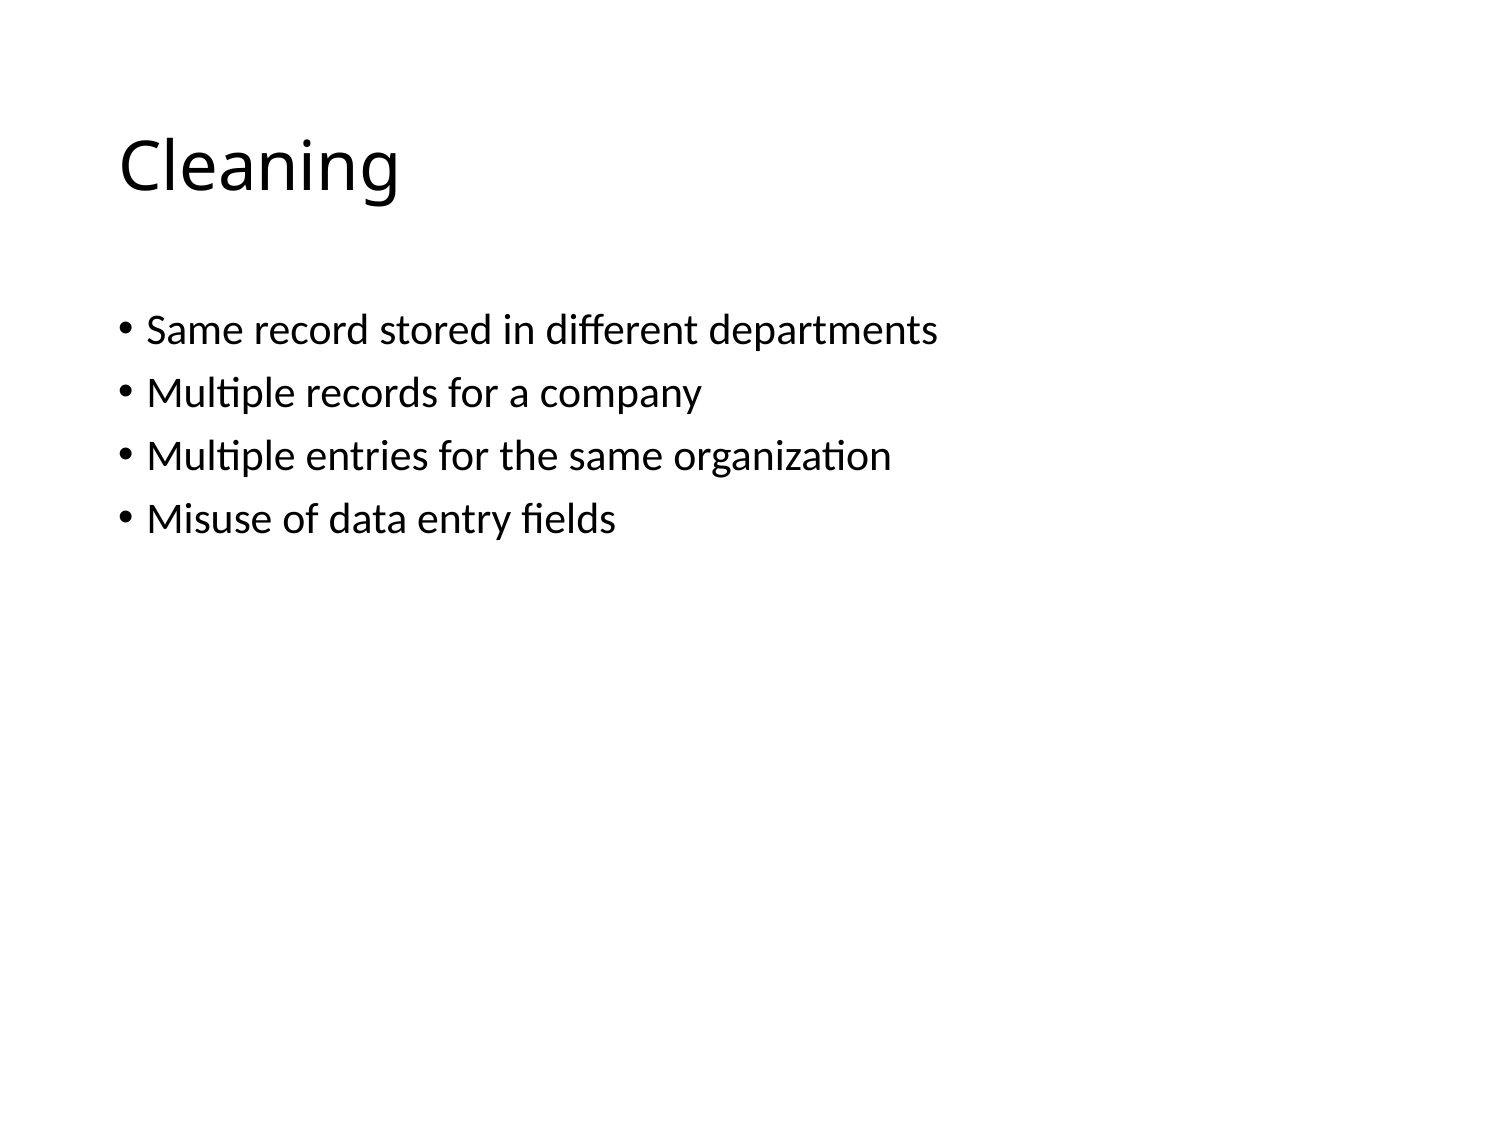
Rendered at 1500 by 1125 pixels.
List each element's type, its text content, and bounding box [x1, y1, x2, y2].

list Same record stored in different departments Multiple records for a company Multiple entries for the same organization Misuse of data entry fields [103, 299, 1397, 1014]
title Cleaning [103, 59, 1397, 278]
